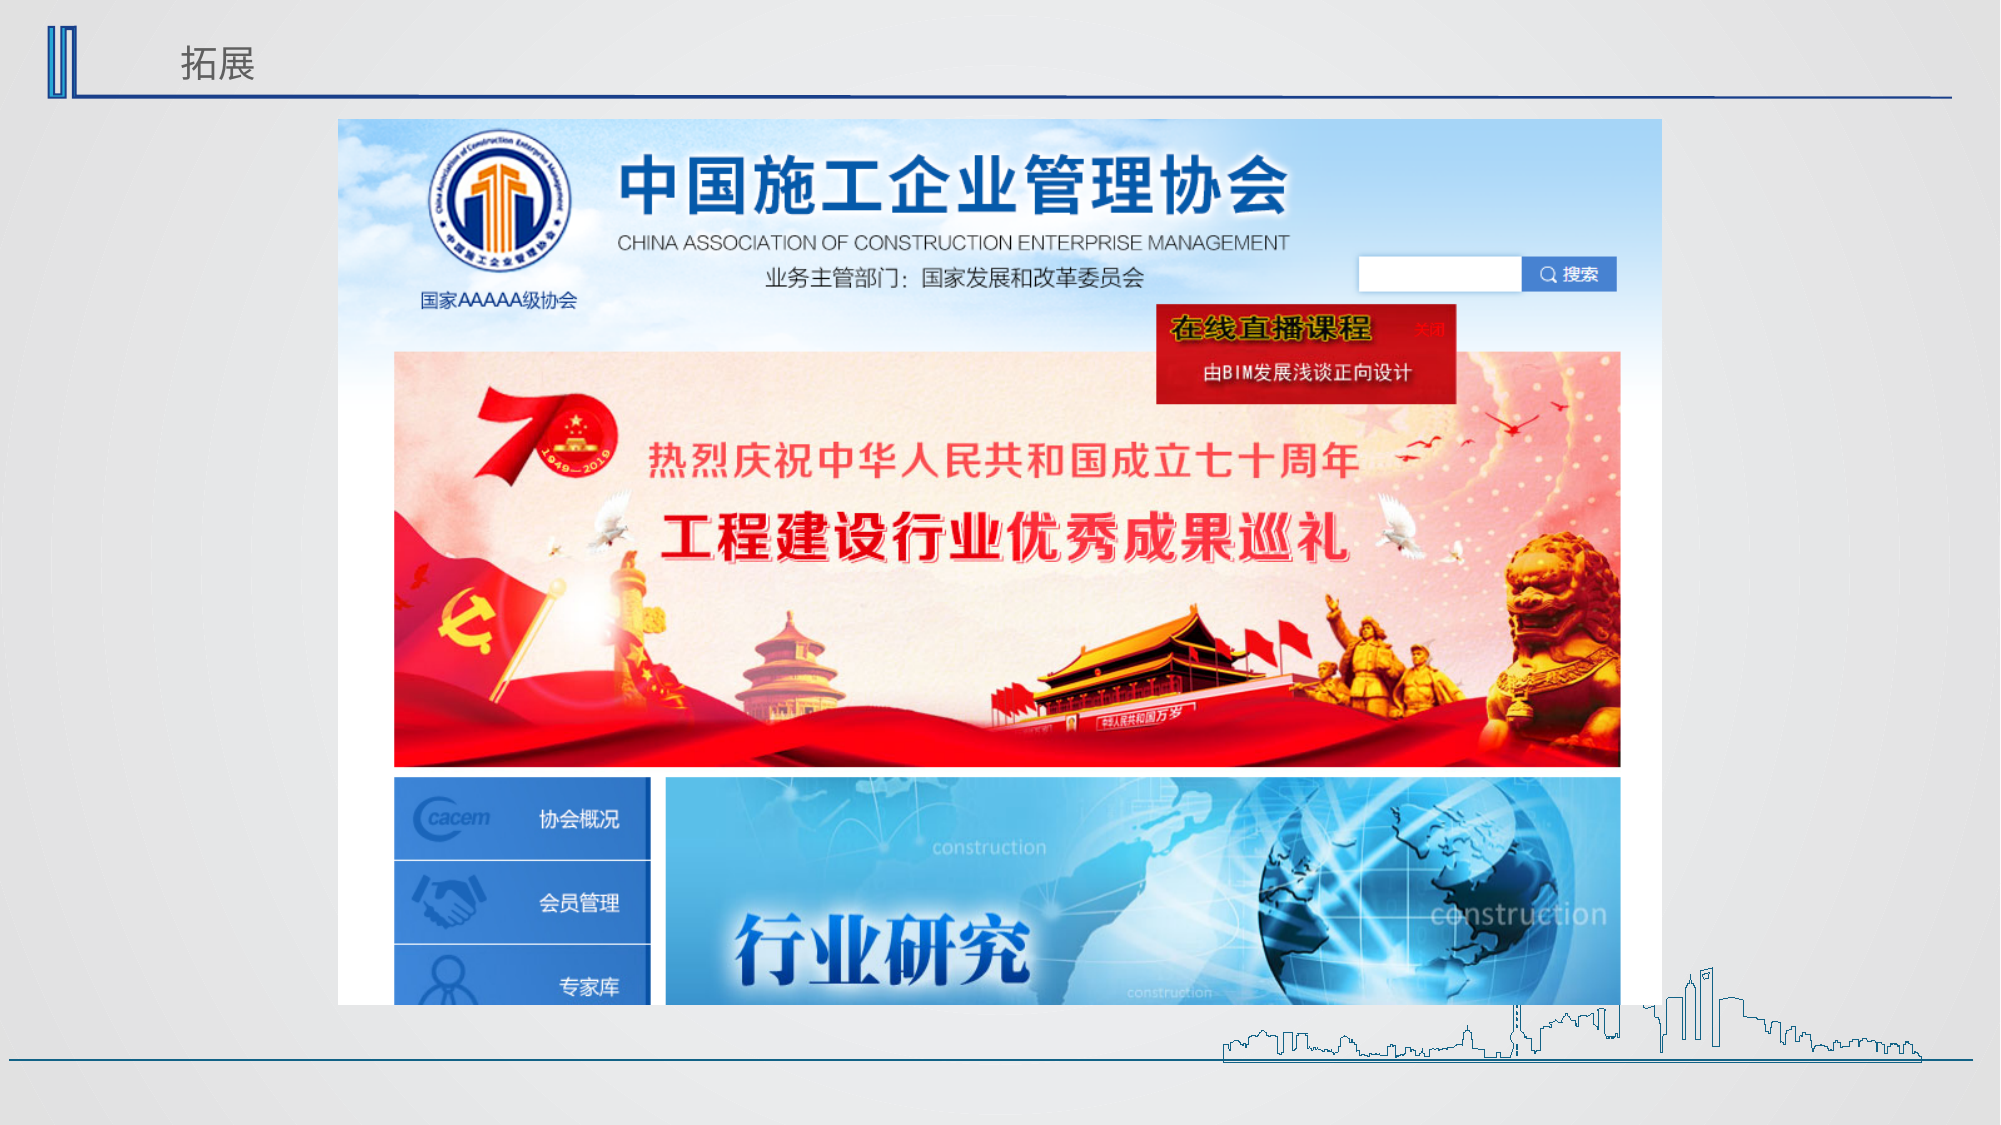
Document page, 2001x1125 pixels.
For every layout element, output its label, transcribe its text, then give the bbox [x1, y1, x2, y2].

text_box 拓展 [165, 32, 302, 93]
picture [338, 119, 1662, 1005]
slide_number [137, 1042, 588, 1103]
